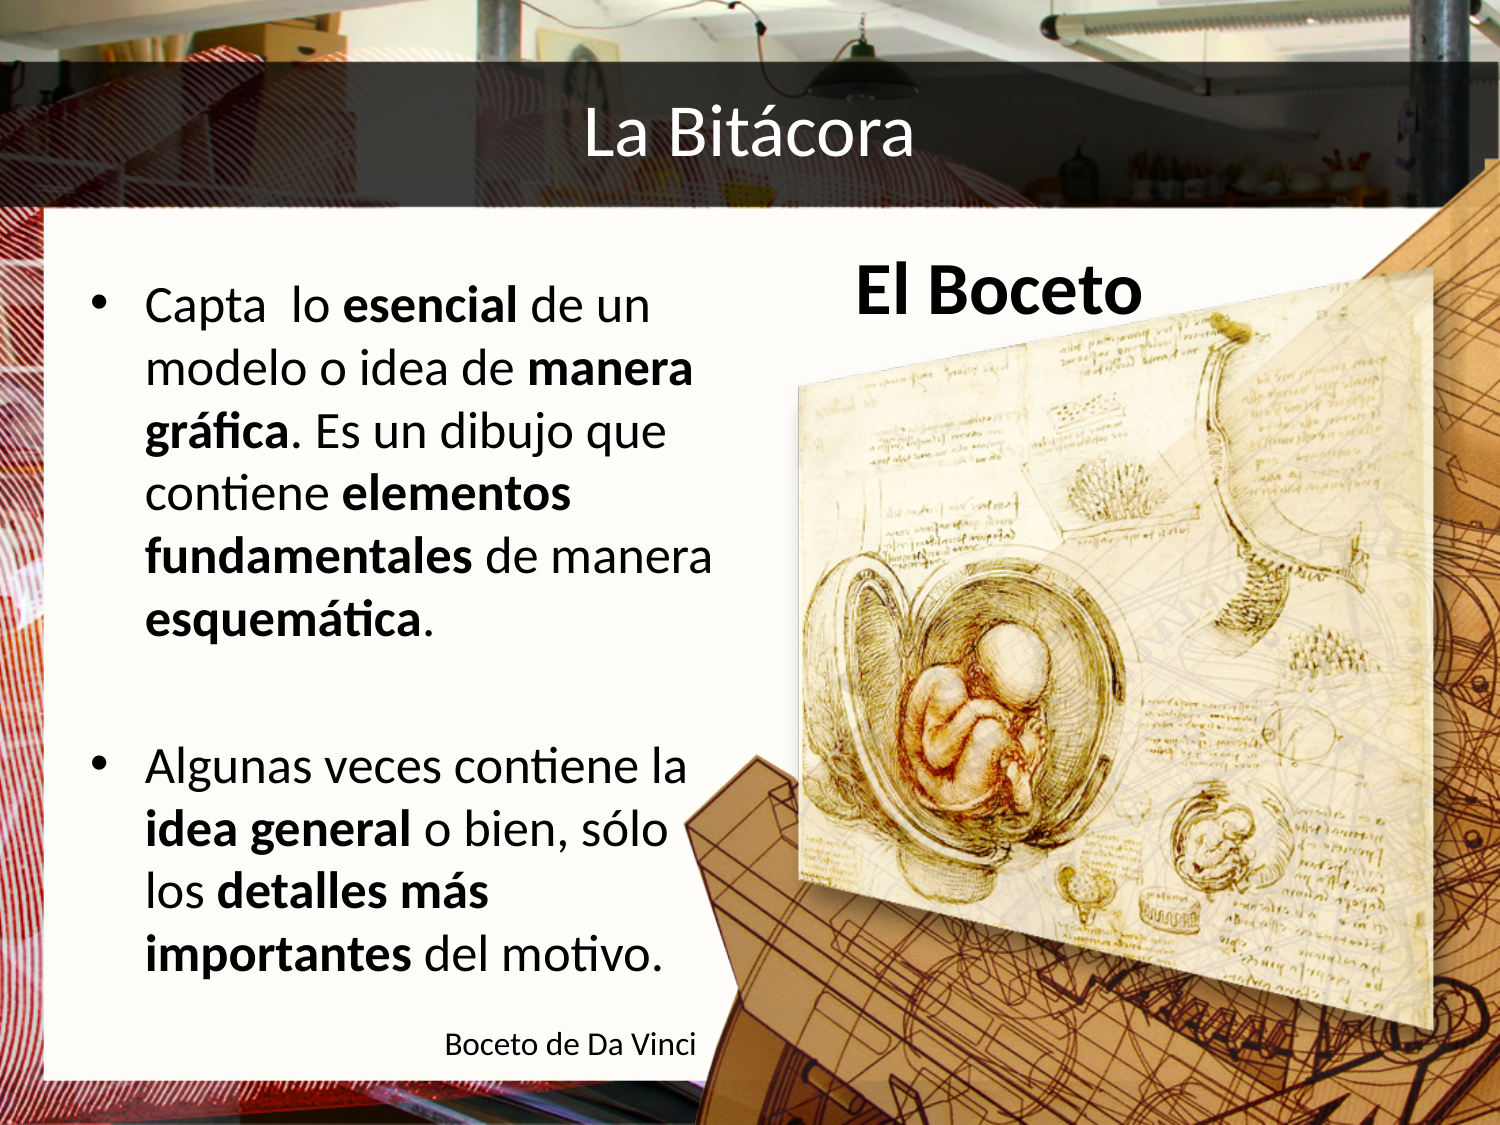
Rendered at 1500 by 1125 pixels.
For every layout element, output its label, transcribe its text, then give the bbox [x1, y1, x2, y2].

text_box La Bitácora [74, 32, 1425, 220]
text_box Boceto de Da Vinci [429, 1014, 666, 1070]
picture [0, 0, 1500, 1125]
list Capta lo esencial de un modelo o idea de manera gráfica. Es un dibujo que contiene elementos fundamentales de manera esquemática. Algunas veces contiene la idea general o bien, sólo los detalles más importantes del motivo. [75, 262, 666, 1005]
